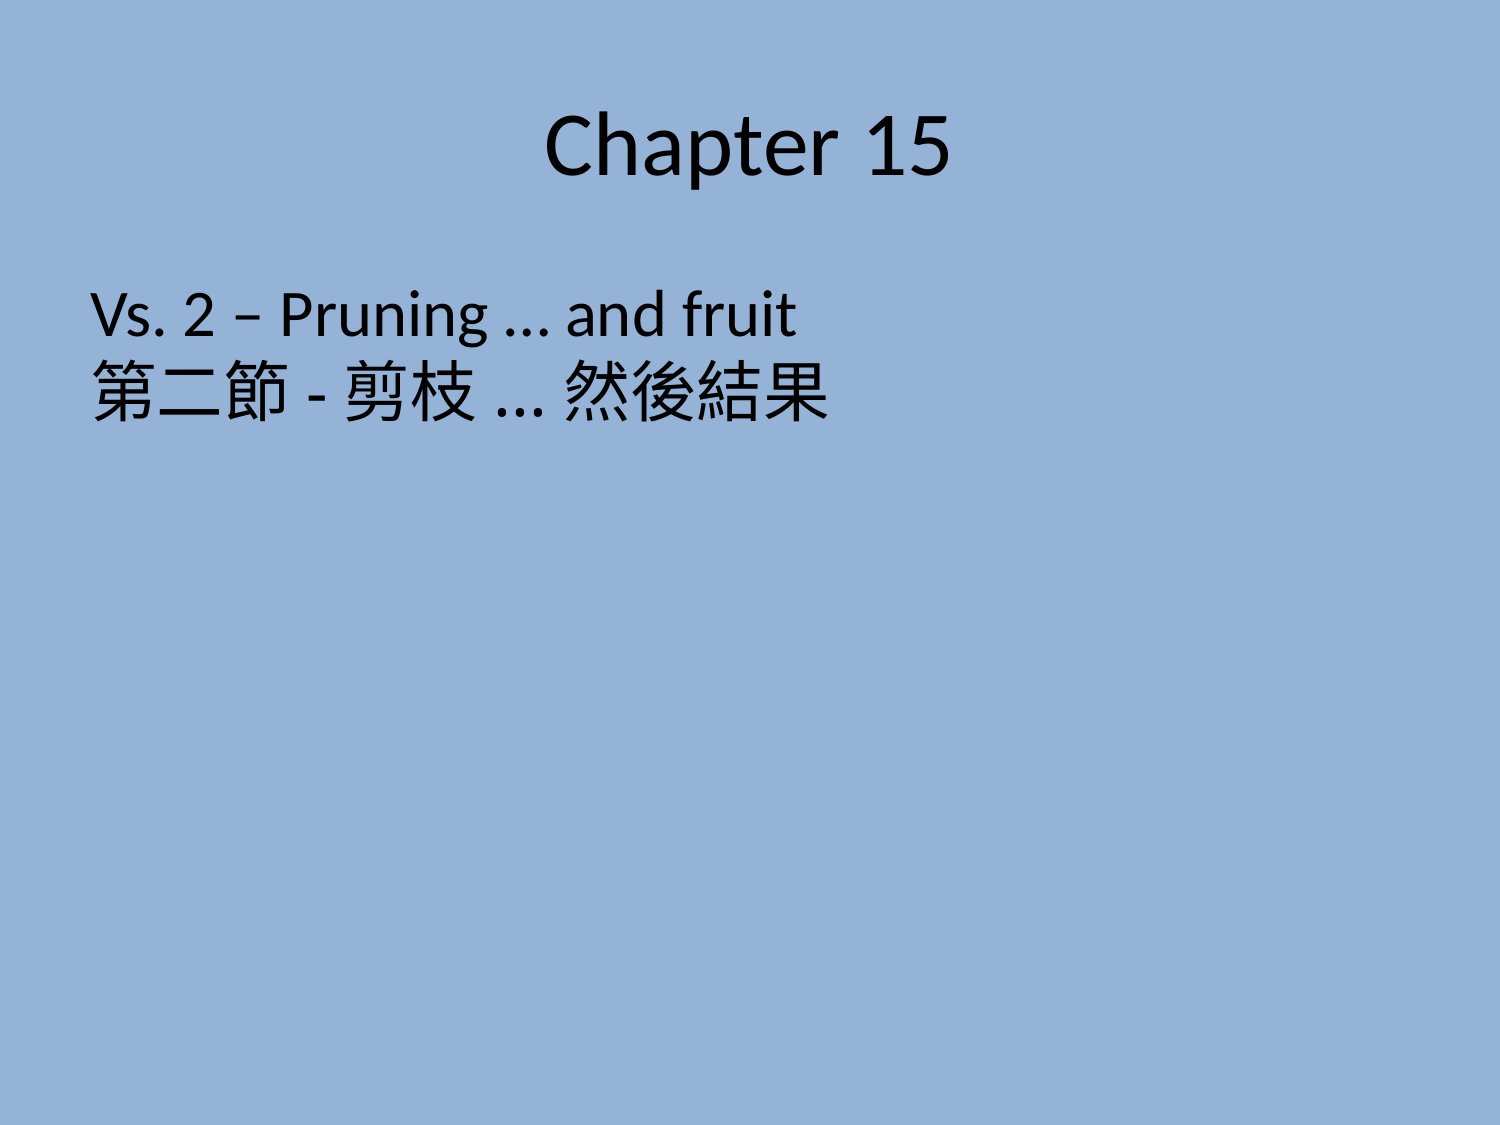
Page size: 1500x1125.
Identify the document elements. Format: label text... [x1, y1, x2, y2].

list Vs. 2 – Pruning … and fruit 第二節-剪枝...然後結果 [75, 262, 1425, 1005]
title Chapter 15 [75, 45, 1425, 233]
